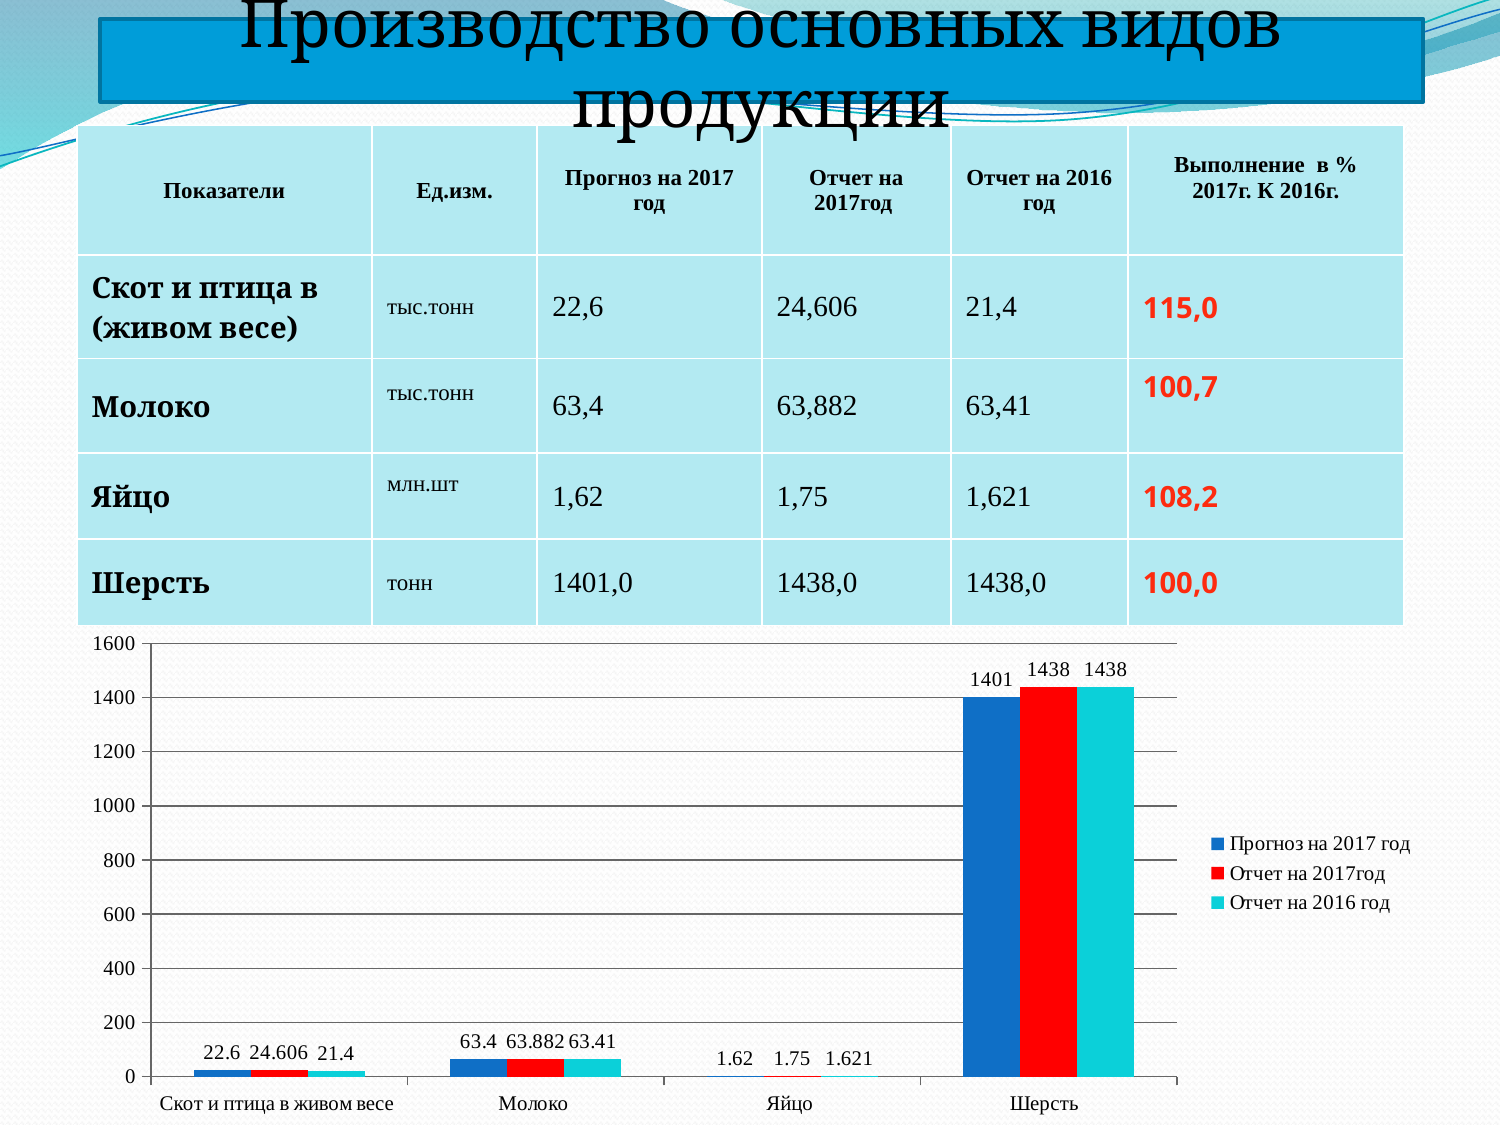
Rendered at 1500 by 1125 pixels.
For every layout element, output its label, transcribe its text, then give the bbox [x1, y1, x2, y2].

table_cell 22,6 [538, 256, 761, 358]
table_cell 21,4 [952, 256, 1127, 358]
table_cell 63,4 [538, 359, 761, 452]
table_cell млн.шт [373, 454, 536, 538]
table_header Ед.изм. [373, 126, 536, 254]
table_cell Яйцо [78, 454, 371, 538]
table_cell тыс.тонн [373, 359, 536, 452]
table_cell 108,2 [1129, 454, 1403, 538]
table_cell 1,75 [763, 454, 950, 538]
table_cell 1401,0 [538, 540, 761, 620]
table_cell 63,41 [952, 359, 1127, 452]
table_cell тонн [373, 540, 536, 620]
chart [64, 621, 1436, 1125]
table_header Отчет на 2016 год [952, 126, 1127, 254]
table_header Прогноз на 2017 год [538, 126, 761, 254]
table_cell Молоко [78, 359, 371, 452]
table_cell Скот и птица в (живом весе) [78, 256, 371, 358]
table_cell 115,0 [1129, 256, 1403, 358]
table_cell тыс.тонн [373, 256, 536, 358]
table_cell 100,0 [1129, 540, 1403, 620]
table_header Выполнение в % 2017г. К 2016г. [1129, 126, 1403, 254]
table_header Показатели [78, 126, 371, 254]
table_cell 63,882 [763, 359, 950, 452]
table_header Отчет на 2017год [763, 126, 950, 254]
text_box Производство основных видов продукции [98, 17, 1425, 104]
table_cell 24,606 [763, 256, 950, 358]
table_cell 100,7 [1129, 359, 1403, 452]
table_cell 1438,0 [952, 540, 1127, 620]
table_cell 1438,0 [763, 540, 950, 620]
table_cell 1,621 [952, 454, 1127, 538]
table_cell 1,62 [538, 454, 761, 538]
table_cell Шерсть [78, 540, 371, 620]
